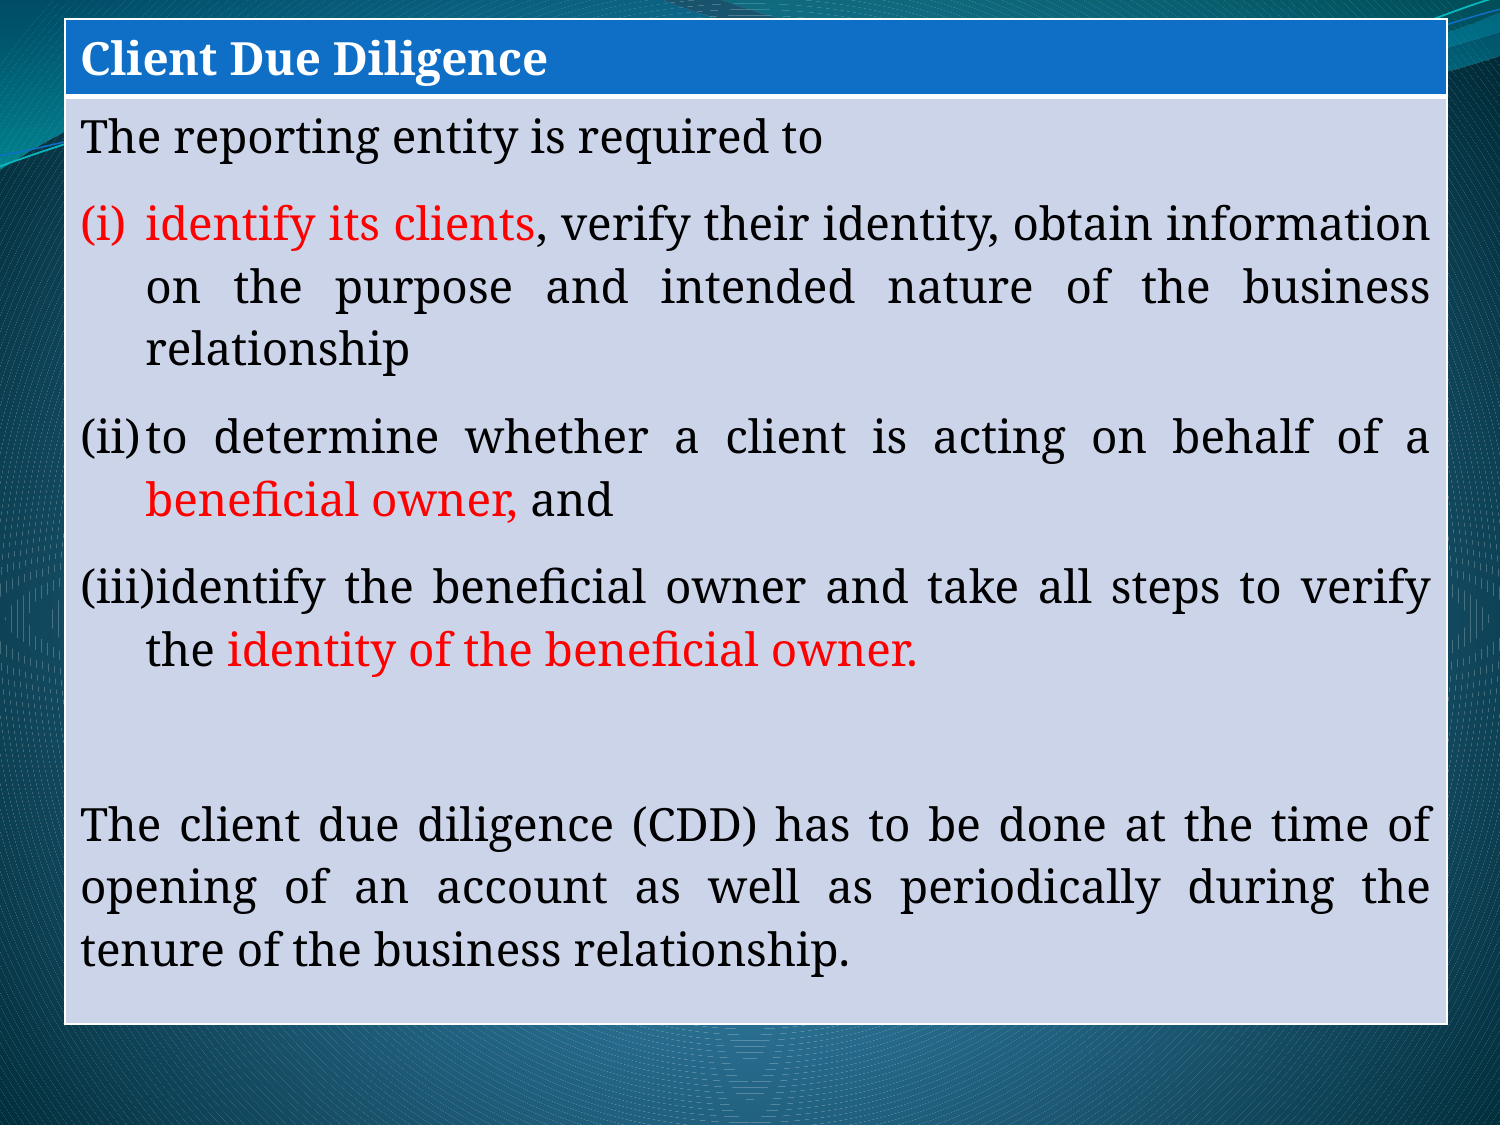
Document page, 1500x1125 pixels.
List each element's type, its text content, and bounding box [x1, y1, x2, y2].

table_header Client Due Diligence [66, 20, 1446, 94]
table_cell The reporting entity is required to identify its clients, verify their identity, obtain information on the purpose and intended nature of the business relationship to determine whether a client is acting on behalf of a beneficial owner, and identify the beneficial owner and take all steps to verify the identity of the beneficial owner. The client due diligence (CDD) has to be done at the time of opening of an account as well as periodically during the tenure of the business relationship. [66, 99, 1446, 1023]
